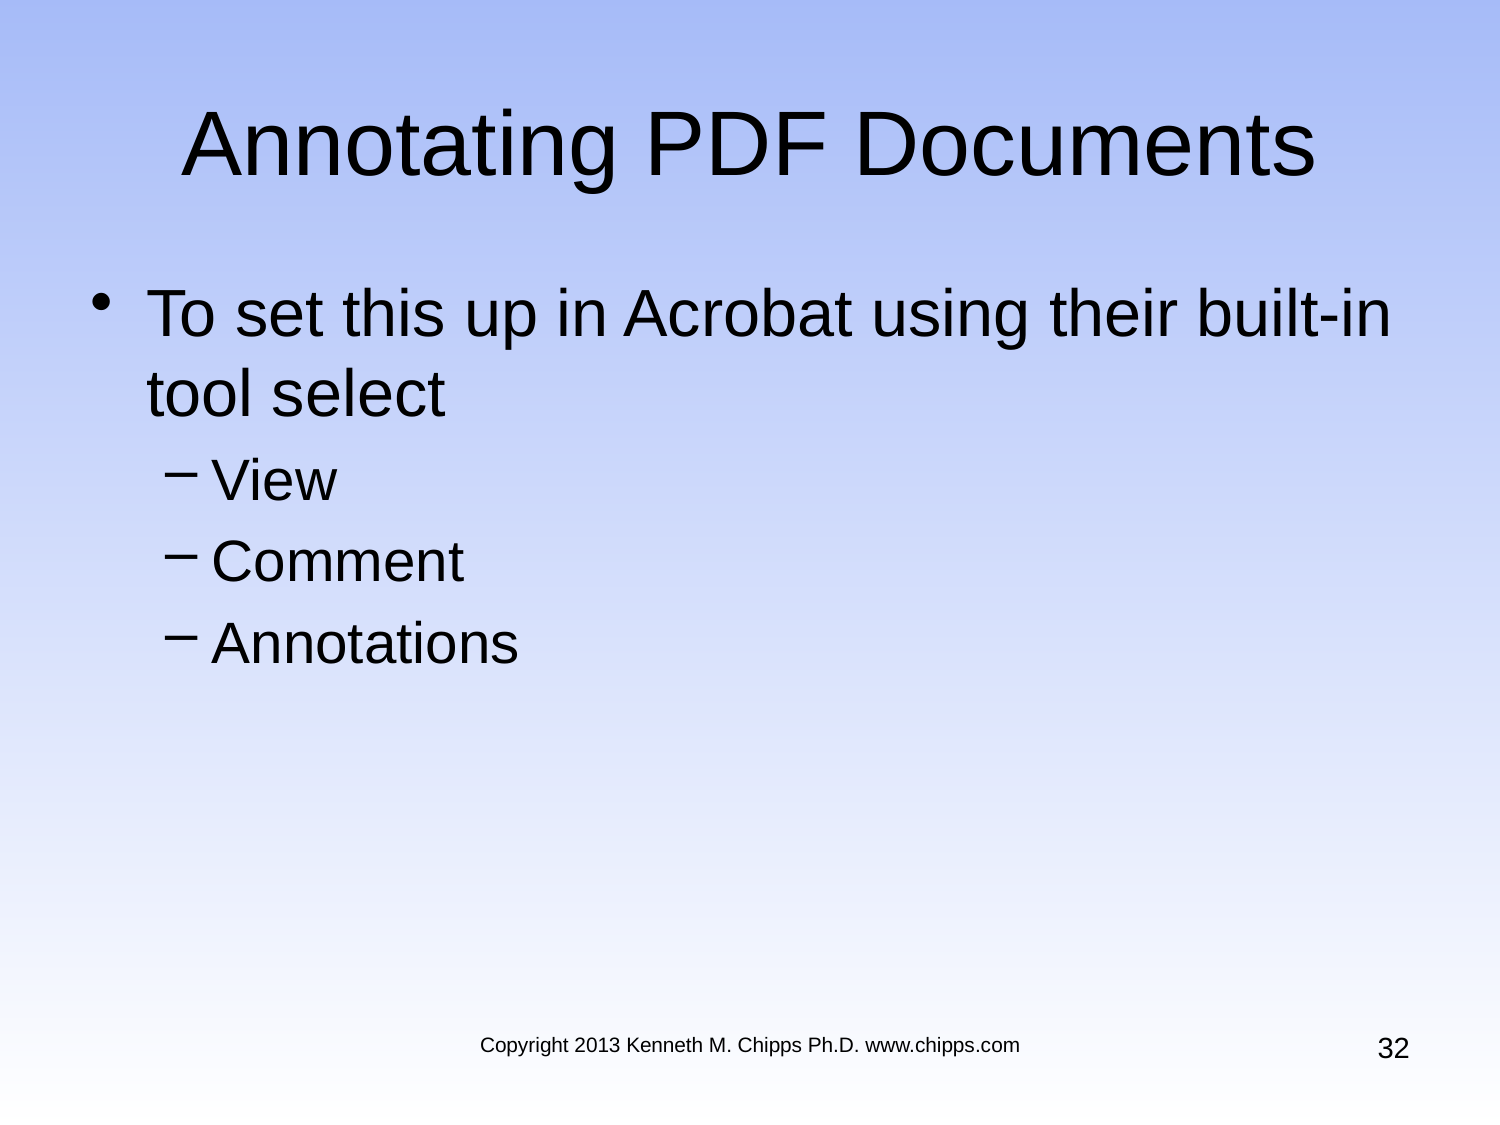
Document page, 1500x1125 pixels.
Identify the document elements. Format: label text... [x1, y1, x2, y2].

footer Copyright 2013 Kenneth M. Chipps Ph.D. www.chipps.com [449, 1024, 1051, 1103]
list To set this up in Acrobat using their built-in tool select View Comment Annotations [74, 262, 1426, 1006]
slide_number 32 [1074, 1021, 1426, 1101]
title Annotating PDF Documents [74, 44, 1426, 233]
